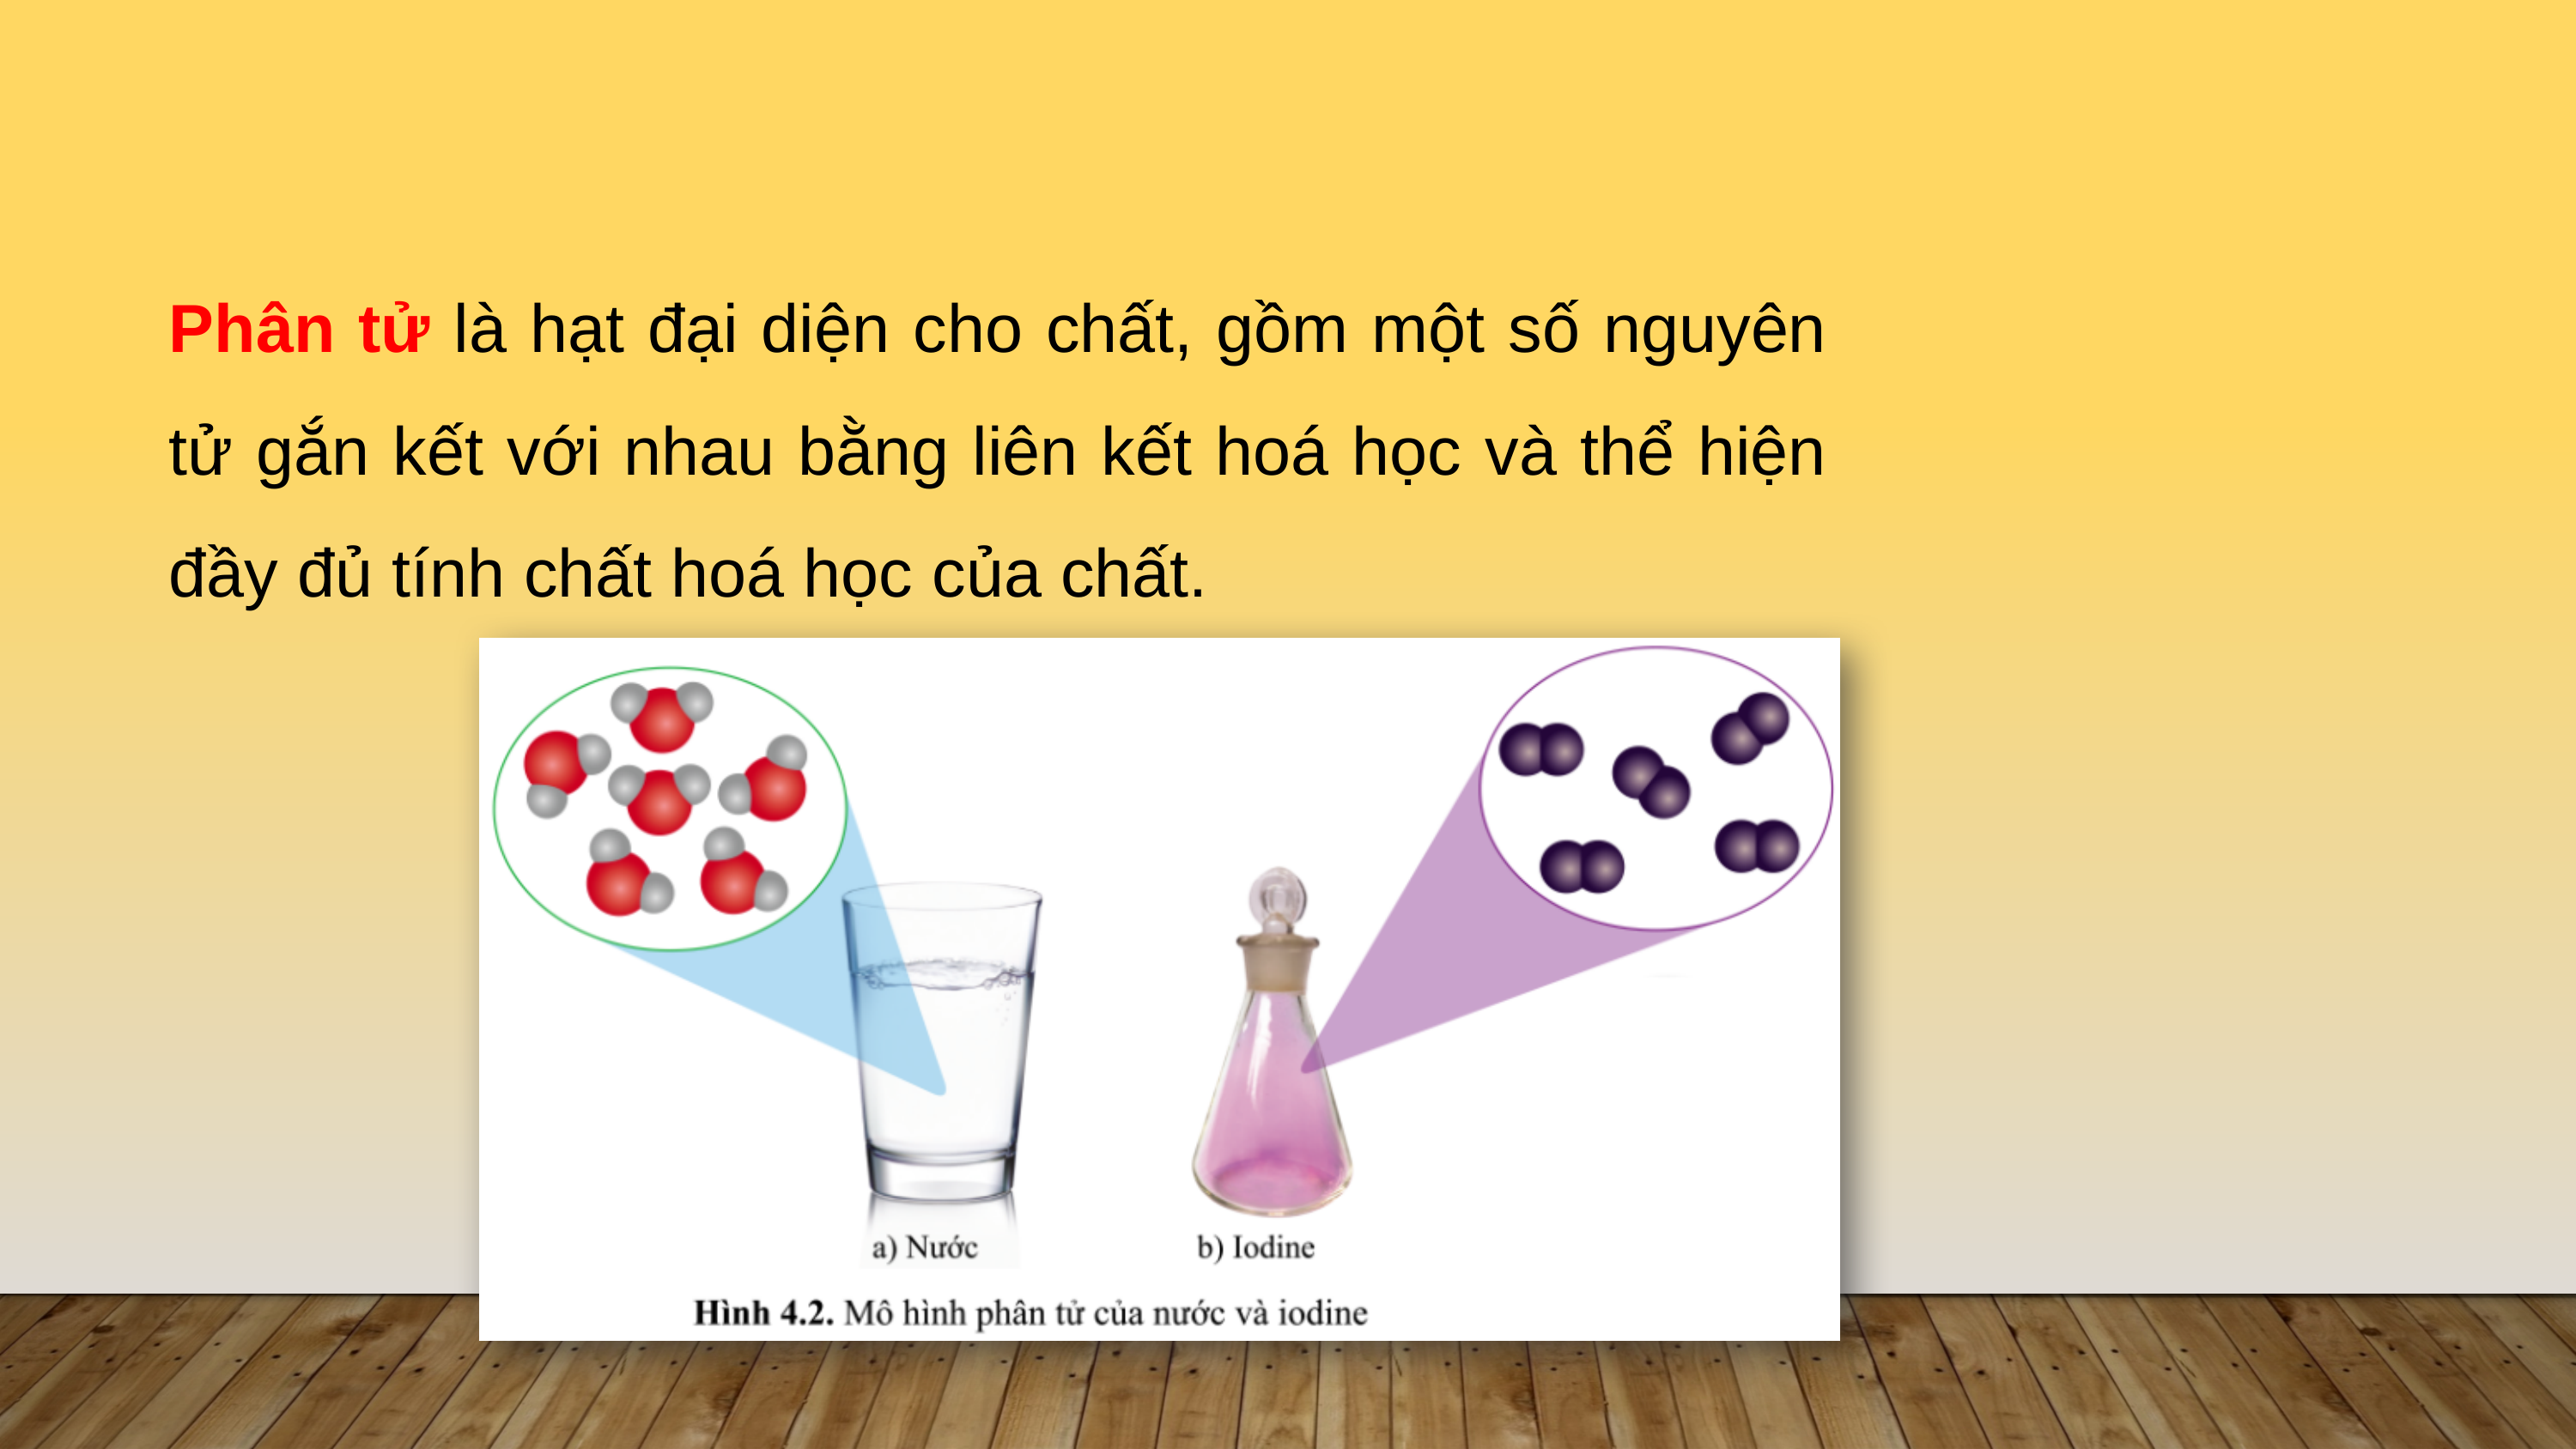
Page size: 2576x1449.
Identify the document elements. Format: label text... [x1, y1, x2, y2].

picture [0, 638, 2576, 1449]
text_box Phân tử là hạt đại diện cho chất, gồm một số nguyên tử gắn kết với nhau bằng liên kết hoá học và thể hiện đầy đủ tính chất hoá học của chất. [156, 237, 1840, 617]
